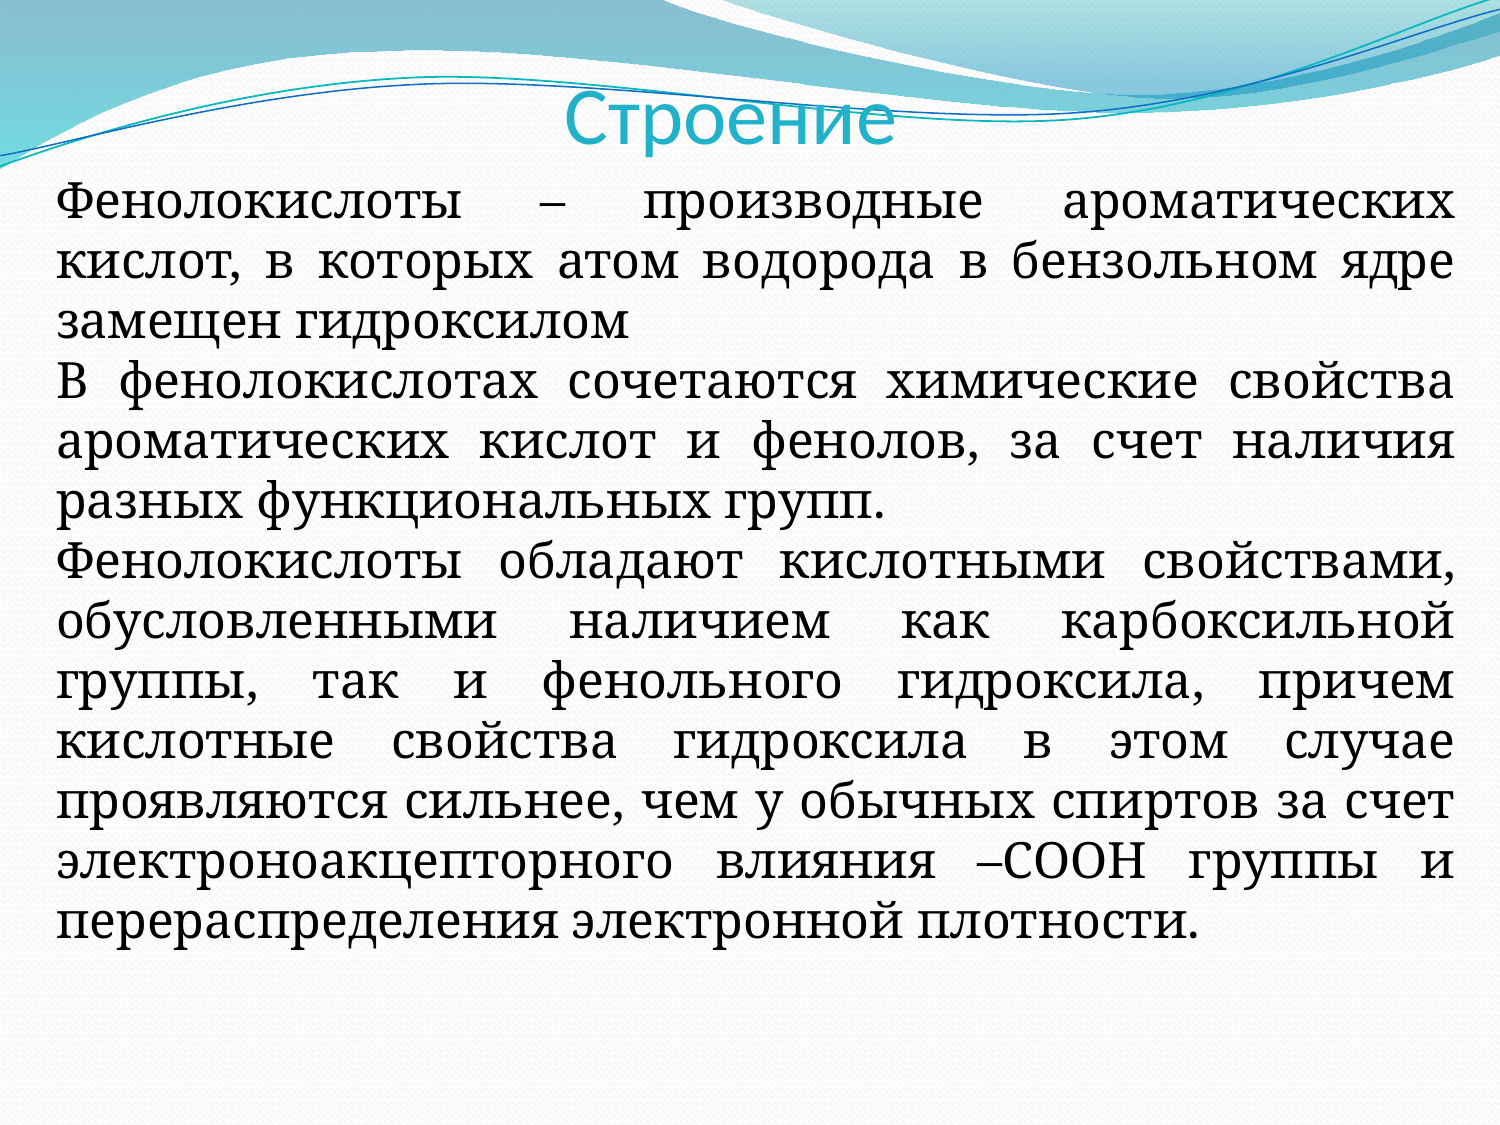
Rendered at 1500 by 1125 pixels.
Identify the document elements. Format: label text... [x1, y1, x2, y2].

title Строение [194, 54, 1268, 160]
text_box Фенолокислоты – производные ароматических кислот, в которых атом водорода в бензольном ядре замещен гидроксилом В фенолокислотах сочетаются химические свойства ароматических кислот и фенолов, за счет наличия разных функциональных групп. Фенолокислоты обладают кислотными свойствами, обусловленными наличием как карбоксильной группы, так и фенольного гидроксила, причем кислотные свойства гидроксила в этом случае проявляются сильнее, чем у обычных спиртов за счет электроноакцепторного влияния –СООН группы и перераспределения электронной плотности. [41, 160, 1471, 1076]
